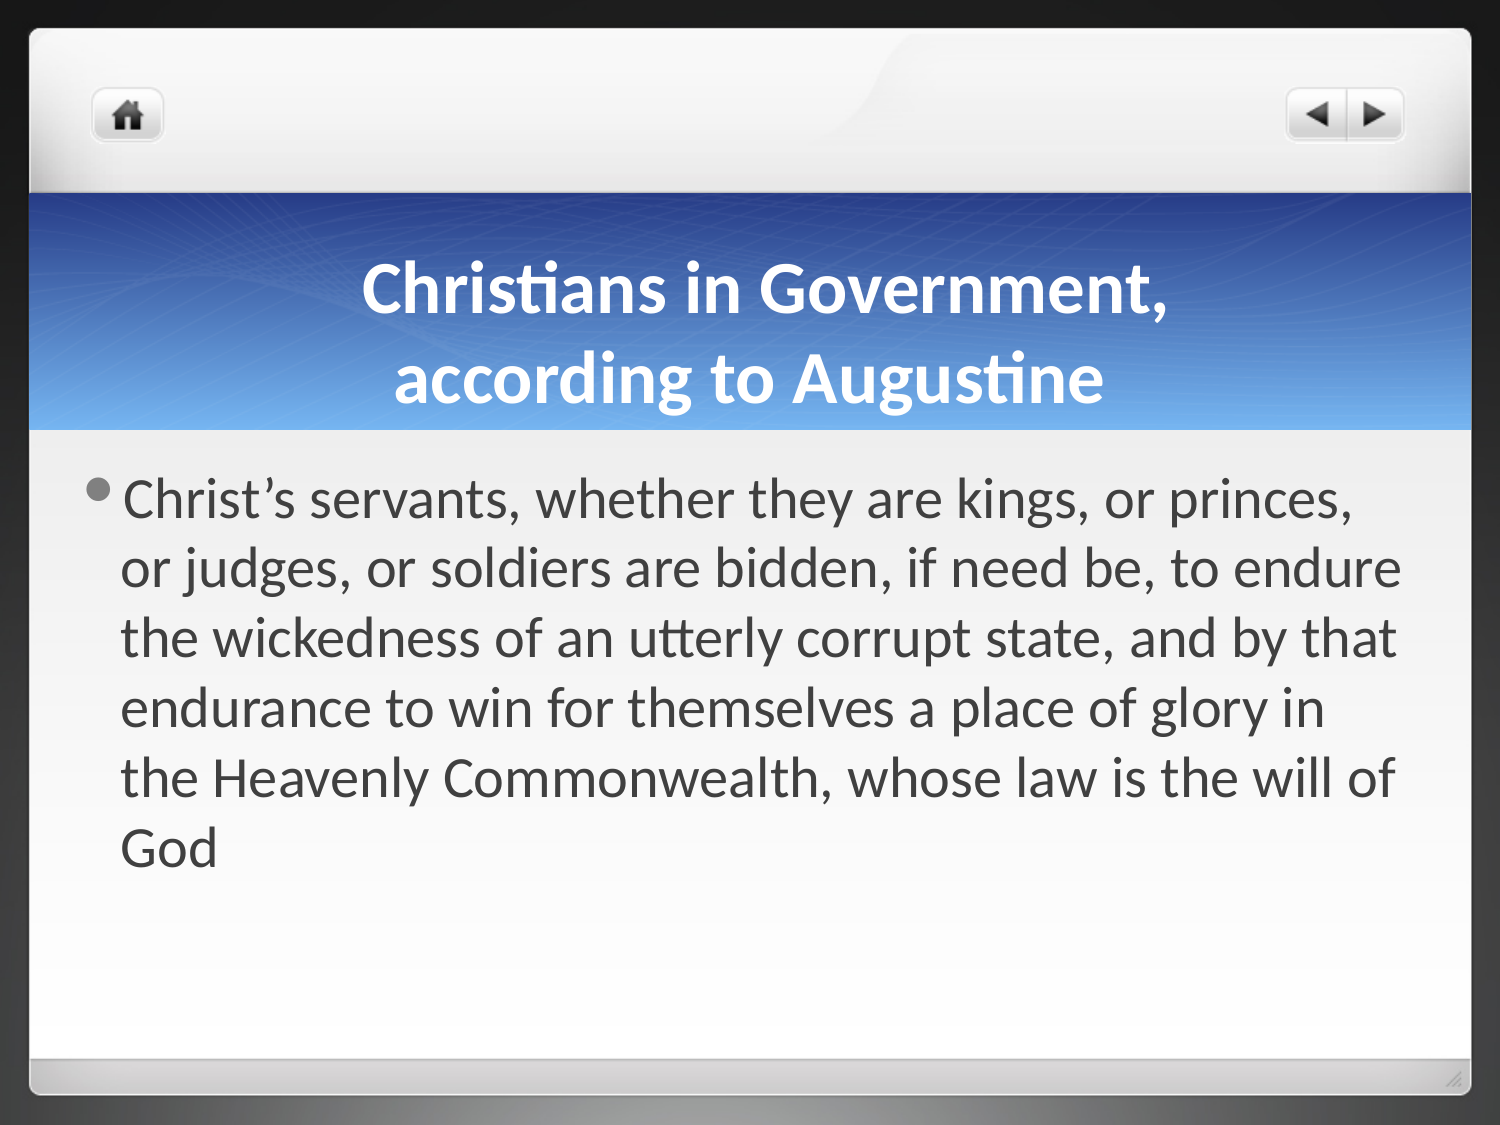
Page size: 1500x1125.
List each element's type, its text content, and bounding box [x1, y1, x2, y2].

title Christians in Government, according to Augustine [68, 238, 1432, 427]
picture [0, 0, 1500, 1125]
list Christ’s servants, whether they are kings, or princes, or judges, or soldiers are bidden, if need be, to endure the wickedness of an utterly corrupt state, and by that endurance to win for themselves a place of glory in the Heavenly Commonwealth, whose law is the will of God [68, 452, 1432, 1025]
